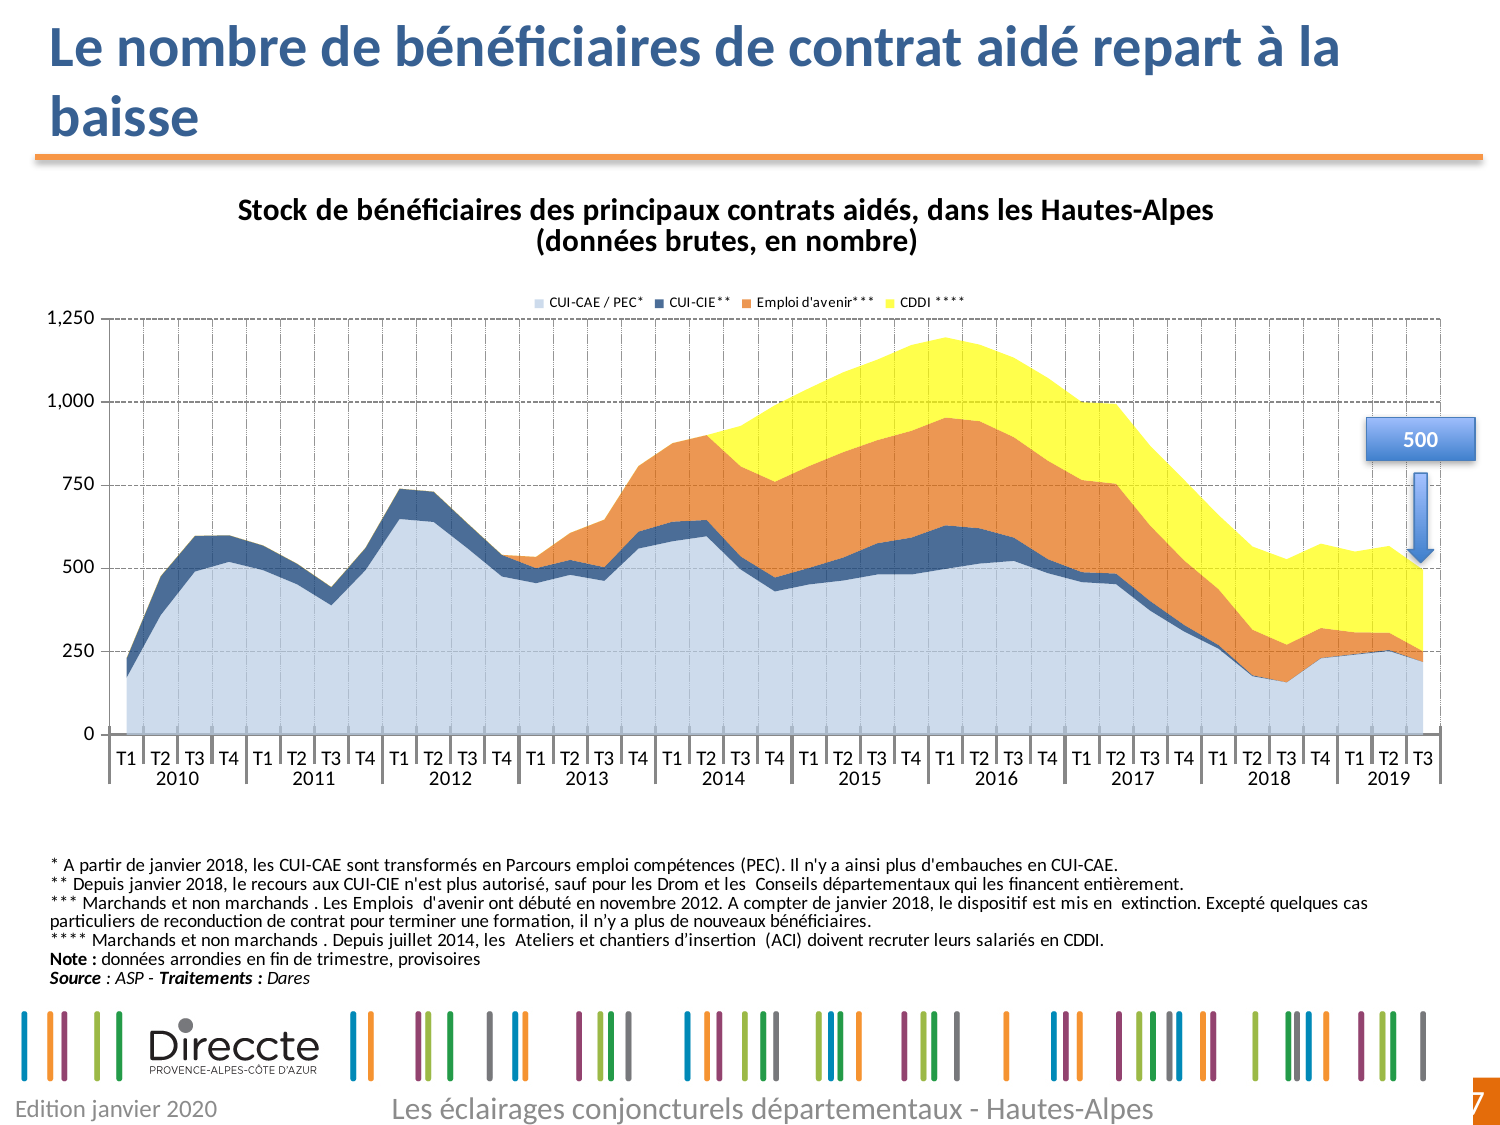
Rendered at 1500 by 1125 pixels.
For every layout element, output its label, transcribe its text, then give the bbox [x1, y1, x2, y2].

chart [34, 172, 1466, 997]
slide_number 7 [1477, 1077, 1500, 1125]
picture [0, 0, 1473, 1125]
text_box Le nombre de bénéficiaires de contrat aidé repart à la baisse [1474, 0, 1484, 156]
